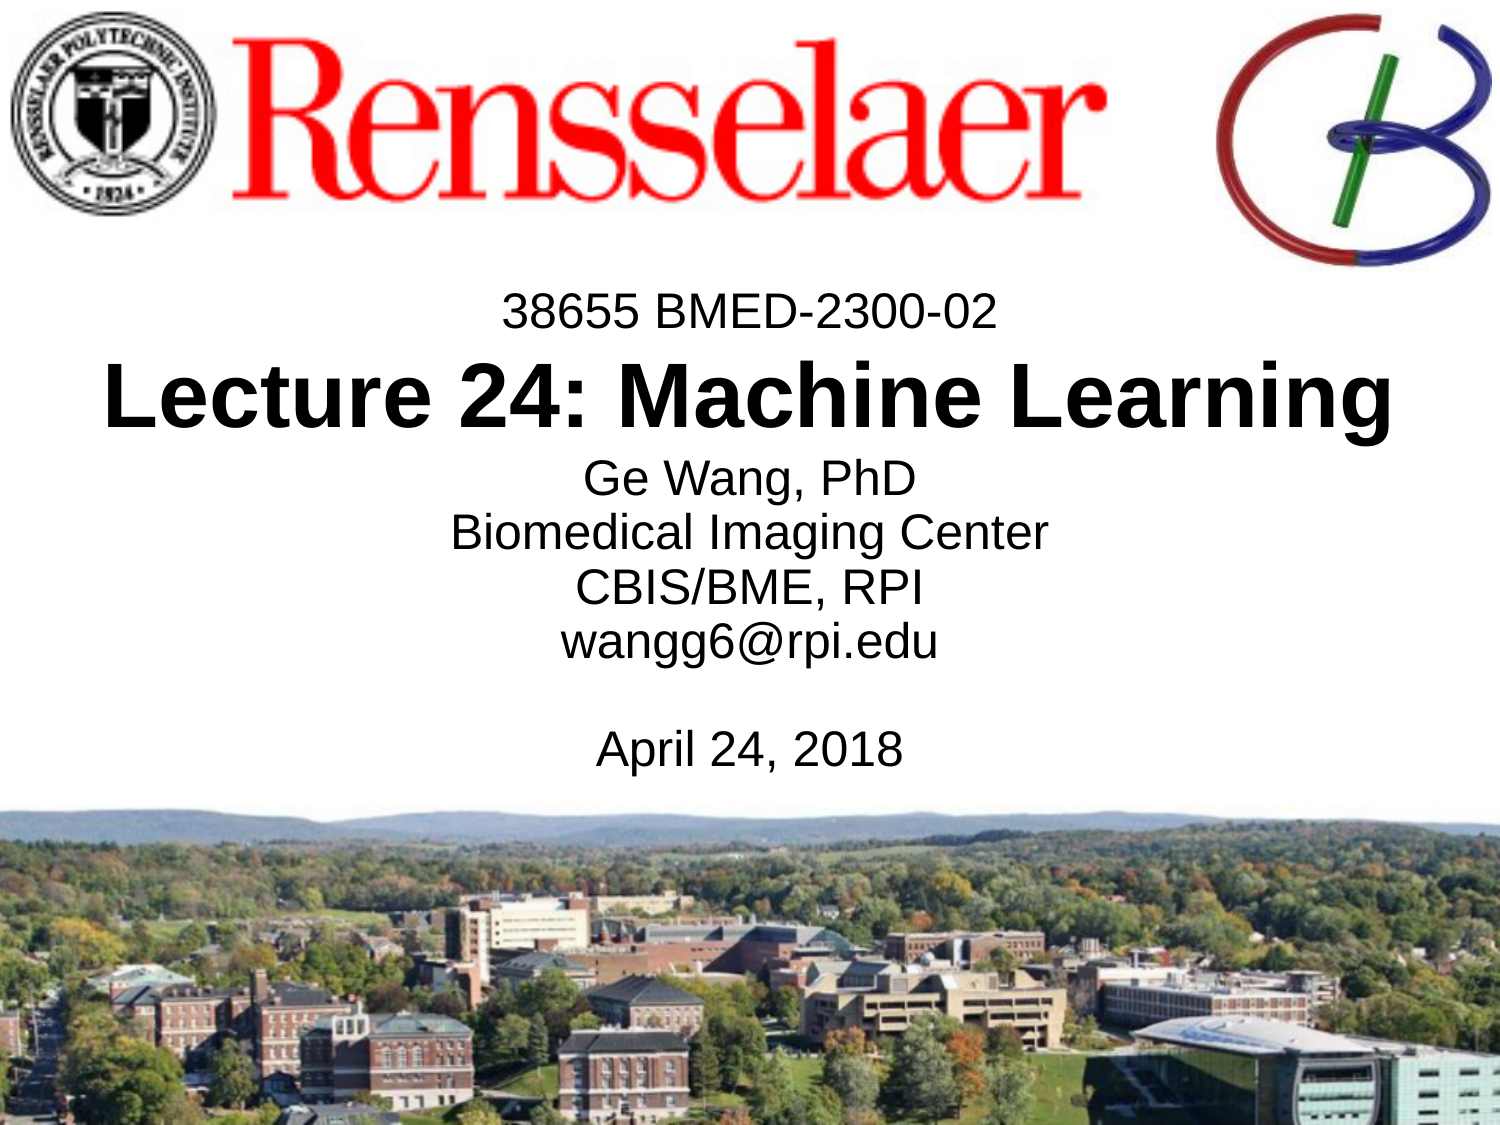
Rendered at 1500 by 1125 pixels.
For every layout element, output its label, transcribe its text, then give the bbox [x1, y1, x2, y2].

picture [9, 9, 1111, 220]
picture [0, 803, 1500, 1125]
text_box 38655 BMED-2300-02 Lecture 24: Machine Learning Ge Wang, PhD Biomedical Imaging Center CBIS/BME, RPI wangg6@rpi.edu April 24, 2018 [0, 282, 1500, 802]
picture [1214, 8, 1492, 272]
